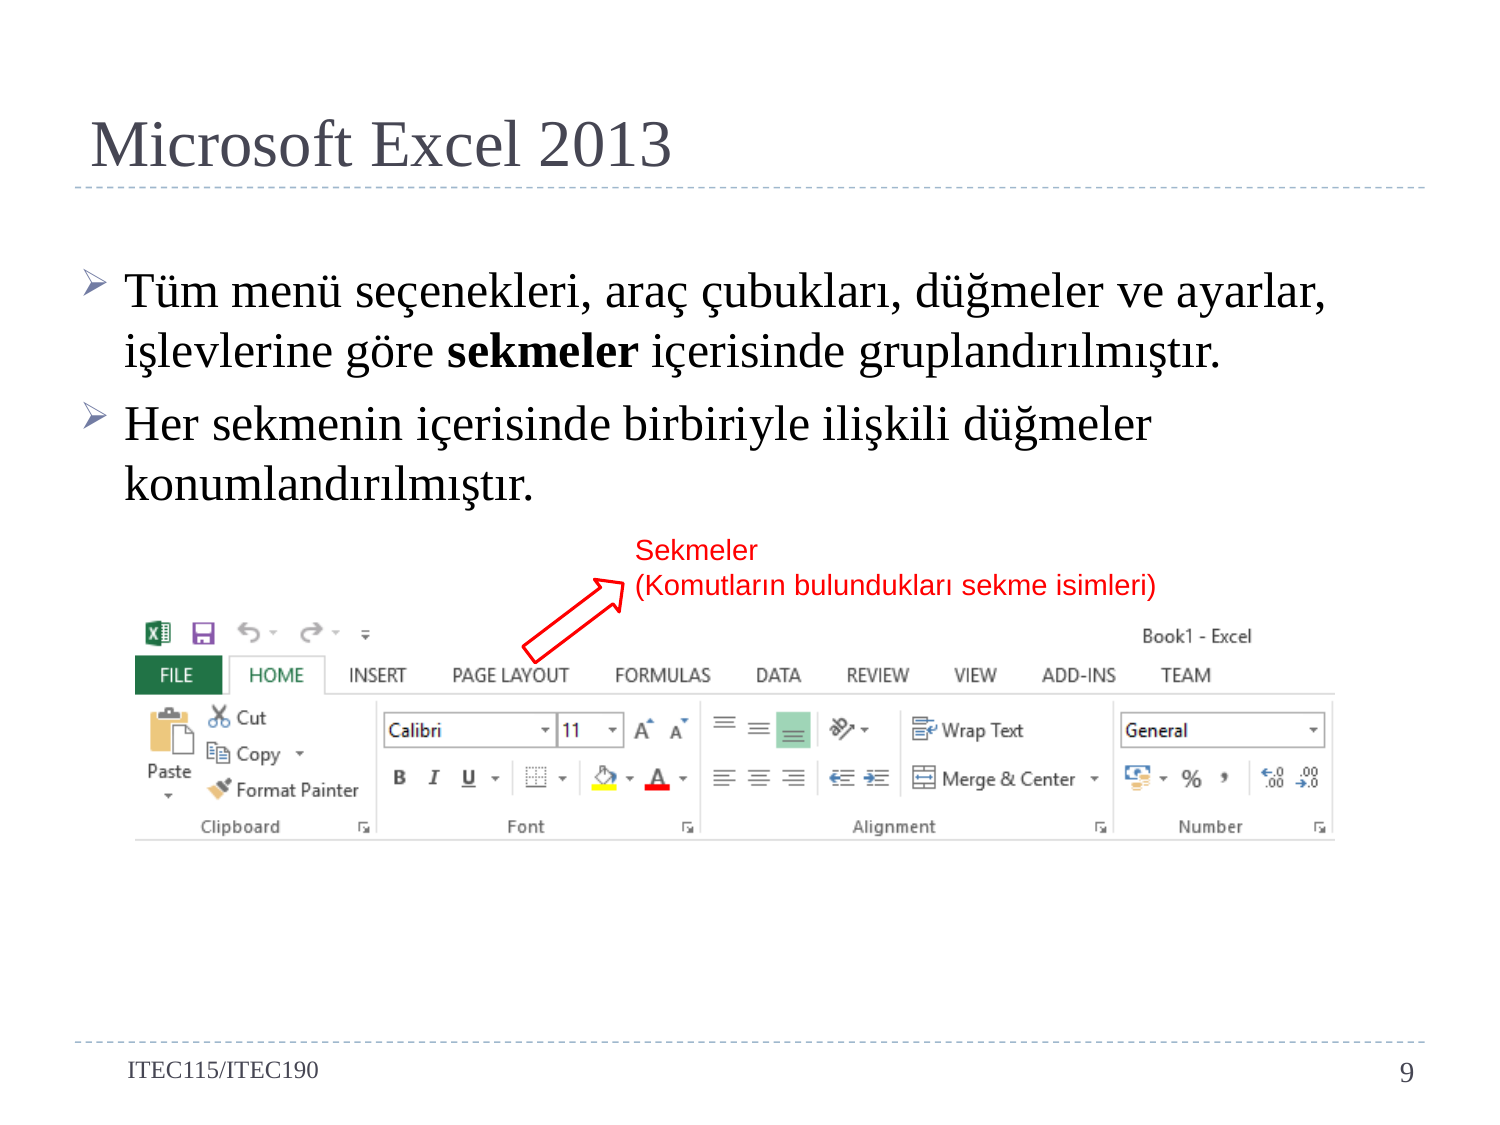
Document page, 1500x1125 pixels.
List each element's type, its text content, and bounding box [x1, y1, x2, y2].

text_box Sekmeler (Komutların bulundukları sekme isimleri) [620, 523, 1211, 609]
footer ITEC115/ITEC190 [112, 1045, 1352, 1106]
slide_number 9 [1352, 1045, 1430, 1106]
text_box [557, 577, 622, 618]
list Tüm menü seçenekleri, araç çubukları, düğmeler ve ayarlar, işlevlerine göre sekmeler içerisinde gruplandırılmıştır. Her sekmenin içerisinde birbiriyle ilişkili düğmeler konumlandırılmıştır. [64, 250, 1459, 988]
title Microsoft Excel 2013 [75, 24, 1425, 188]
picture [135, 618, 1335, 852]
